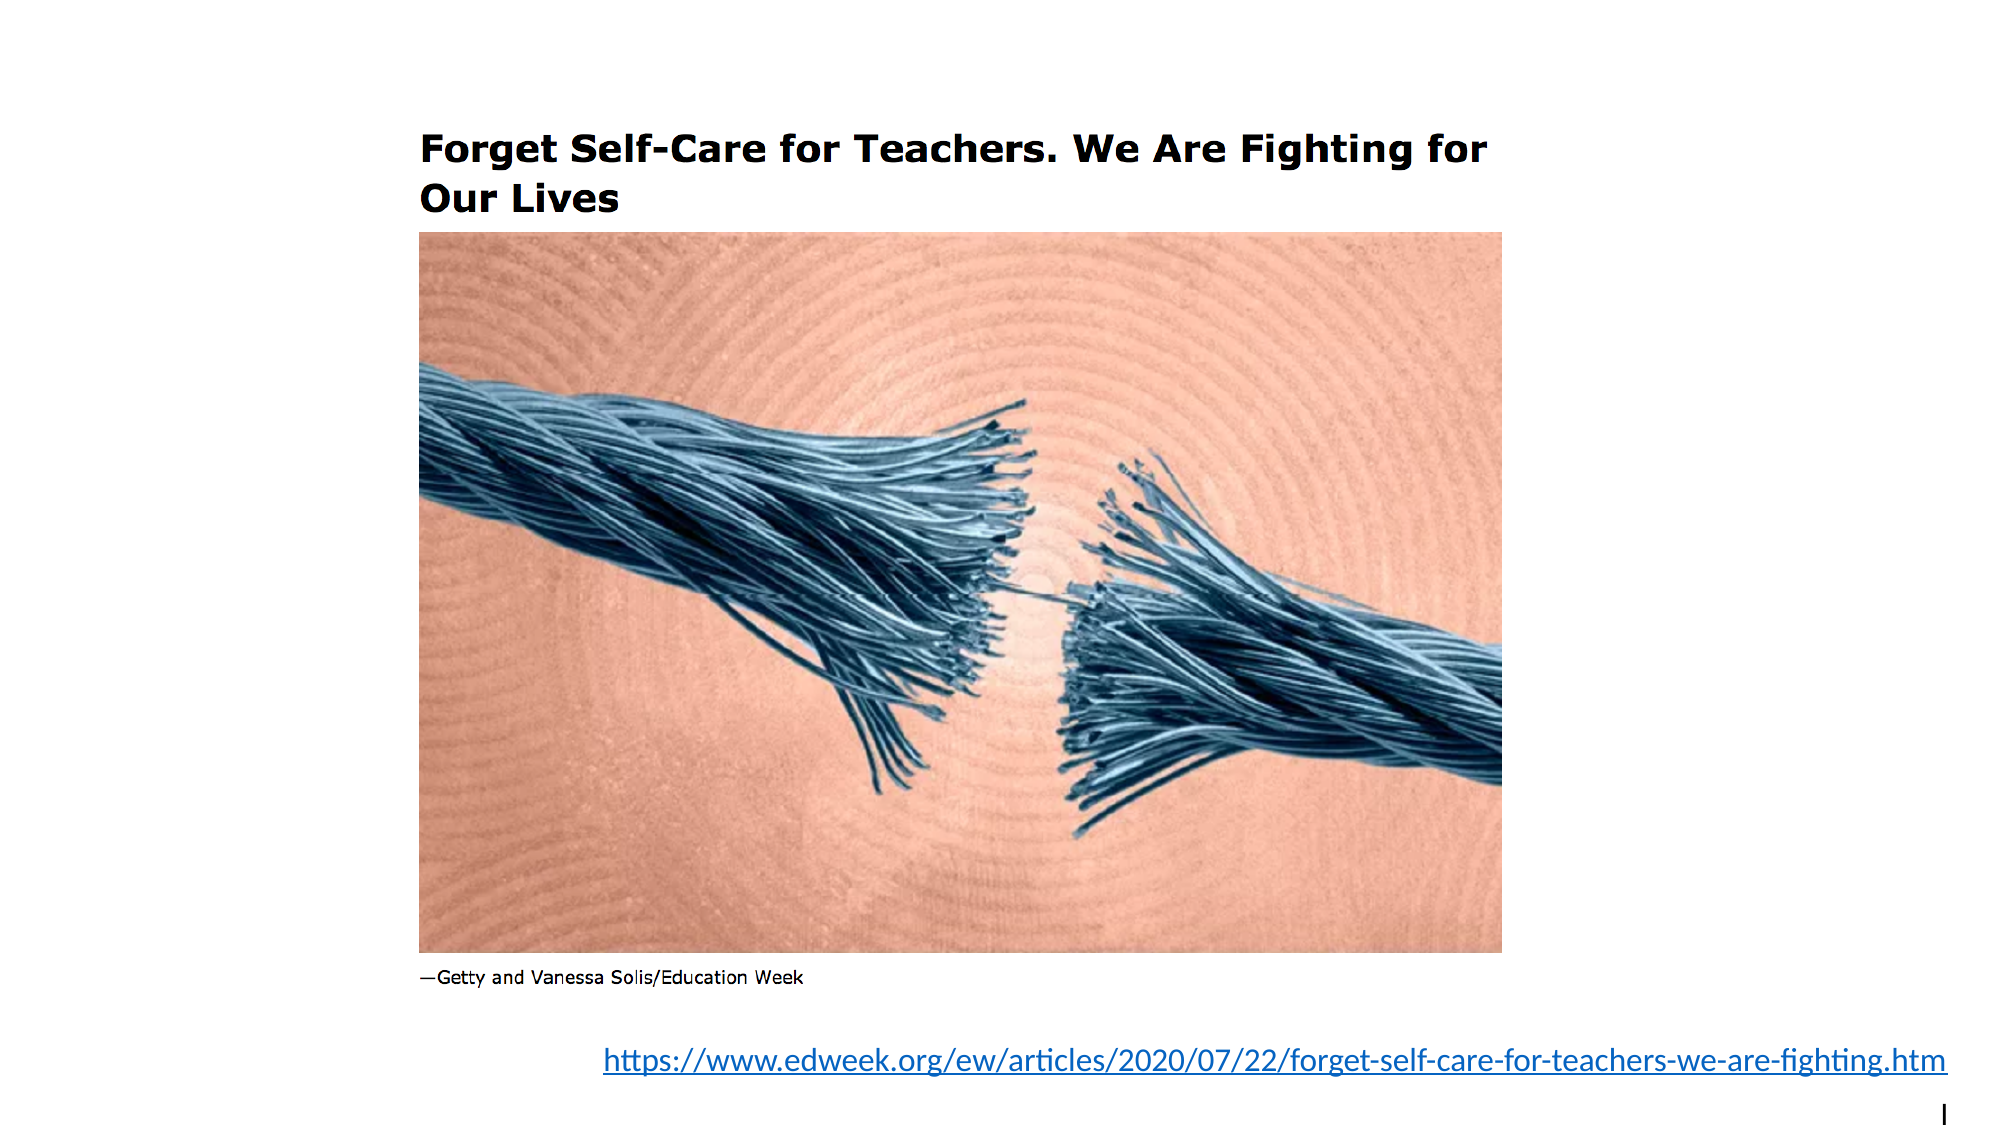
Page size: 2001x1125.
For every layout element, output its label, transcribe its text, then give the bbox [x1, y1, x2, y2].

picture [387, 125, 1531, 1026]
list https://www.edweek.org/ew/articles/2020/07/22/forget-self-care-for-teachers-we-are-fighting.htm l [238, 1034, 1964, 1125]
